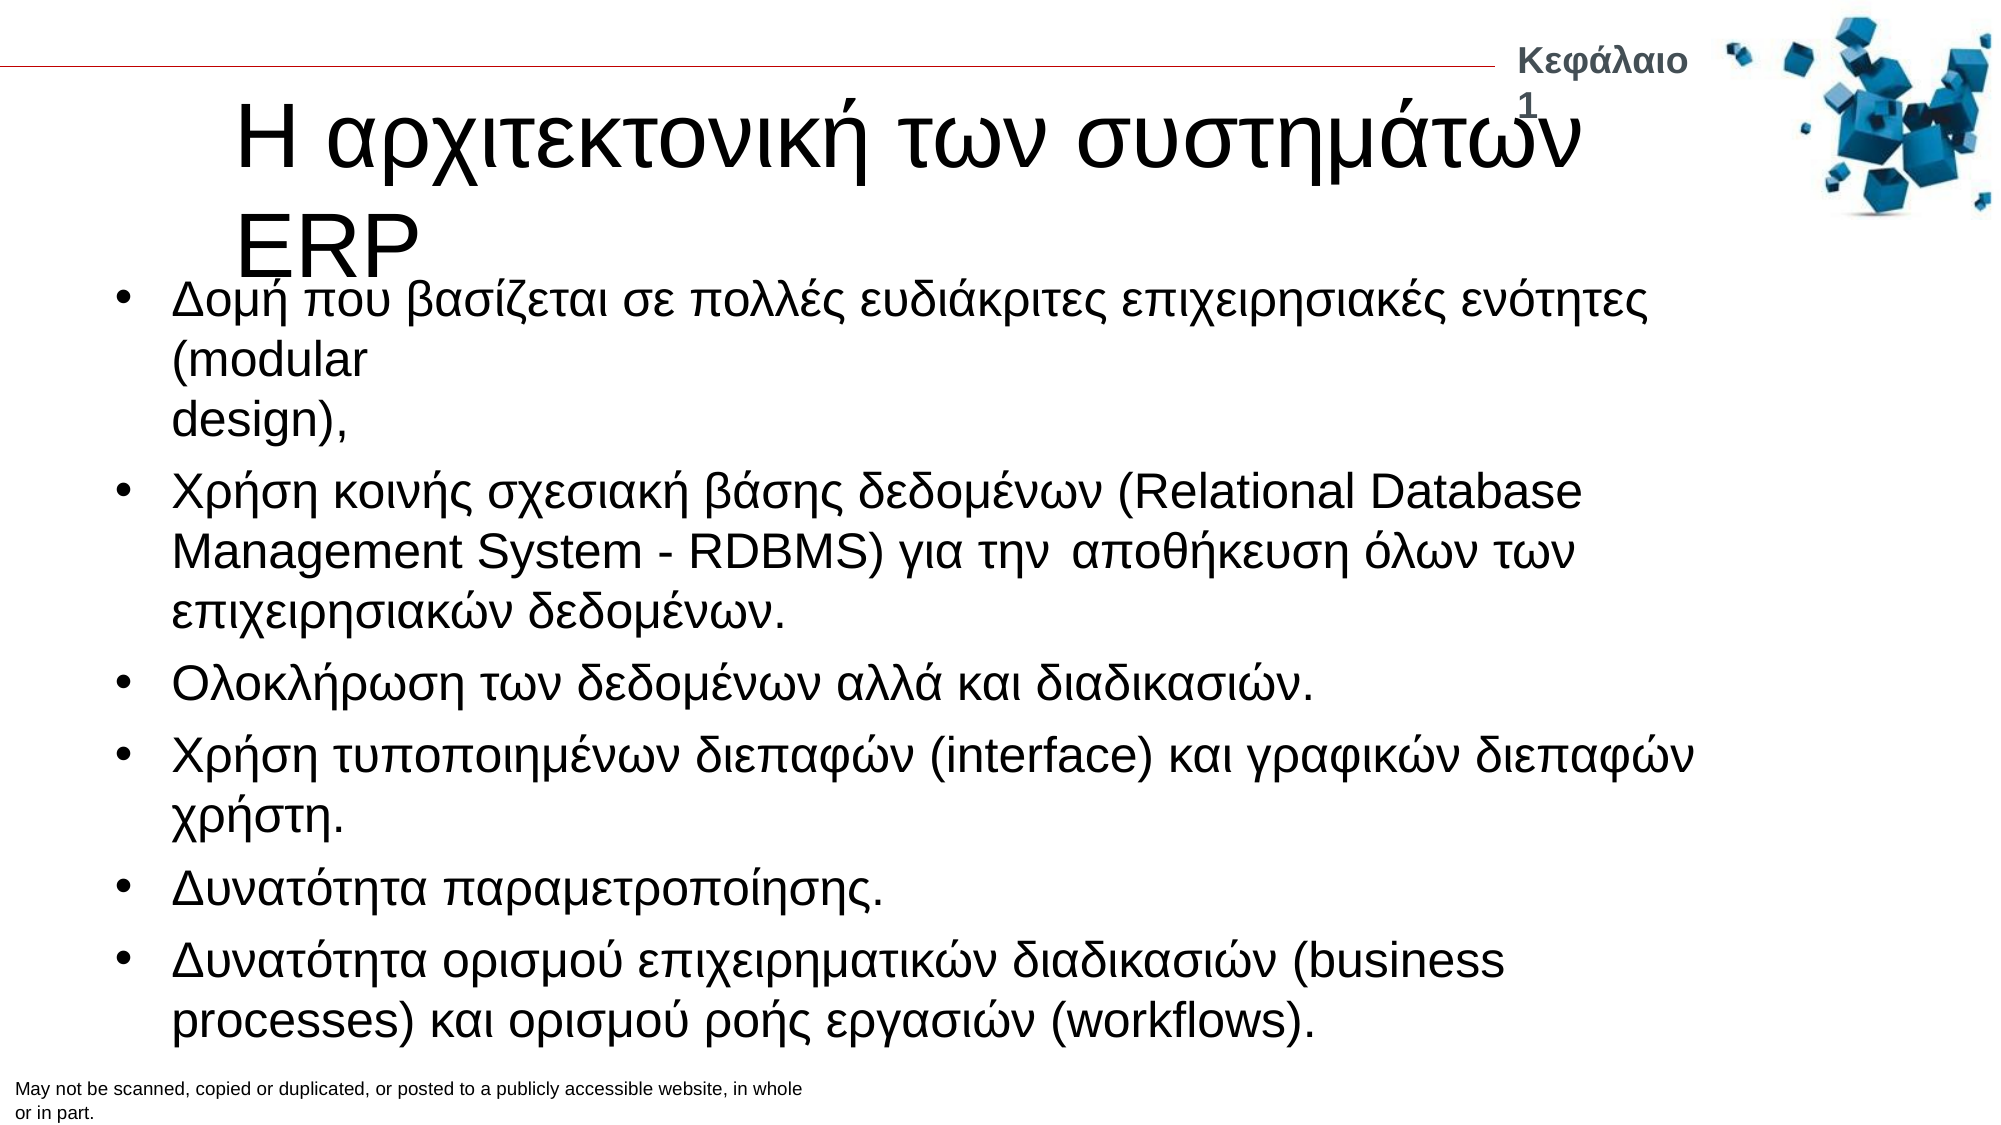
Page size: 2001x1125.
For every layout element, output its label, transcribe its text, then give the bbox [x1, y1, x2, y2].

title Η αρχιτεκτονική των συστημάτων ERP [232, 73, 1654, 264]
picture [1711, 0, 2000, 220]
footer May not be scanned, copied or duplicated, or posted to a publicly accessible website, in whole or in part. [12, 1075, 815, 1125]
text_box Κεφάλαιο 1 [1515, 33, 1704, 126]
text_box Δομή που βασίζεται σε πολλές ευδιάκριτες επιχειρησιακές ενότητες (modular design), Χρήση κοινής σχεσιακή βάσης δεδομένων (Relational Database Management System - RDBMS) για την αποθήκευση όλων των επιχειρησιακών δεδομένων. Ολοκλήρωση των δεδομένων αλλά και διαδικασιών. Χρήση τυποποιημένων διεπαφών (interface) και γραφικών διεπαφών χρήστη. Δυνατότητα παραμετροποίησης. Δυνατότητα ορισμού επιχειρηματικών διαδικασιών (business processes) και ορισμού ροής εργασιών (workflows). [112, 264, 1758, 1047]
